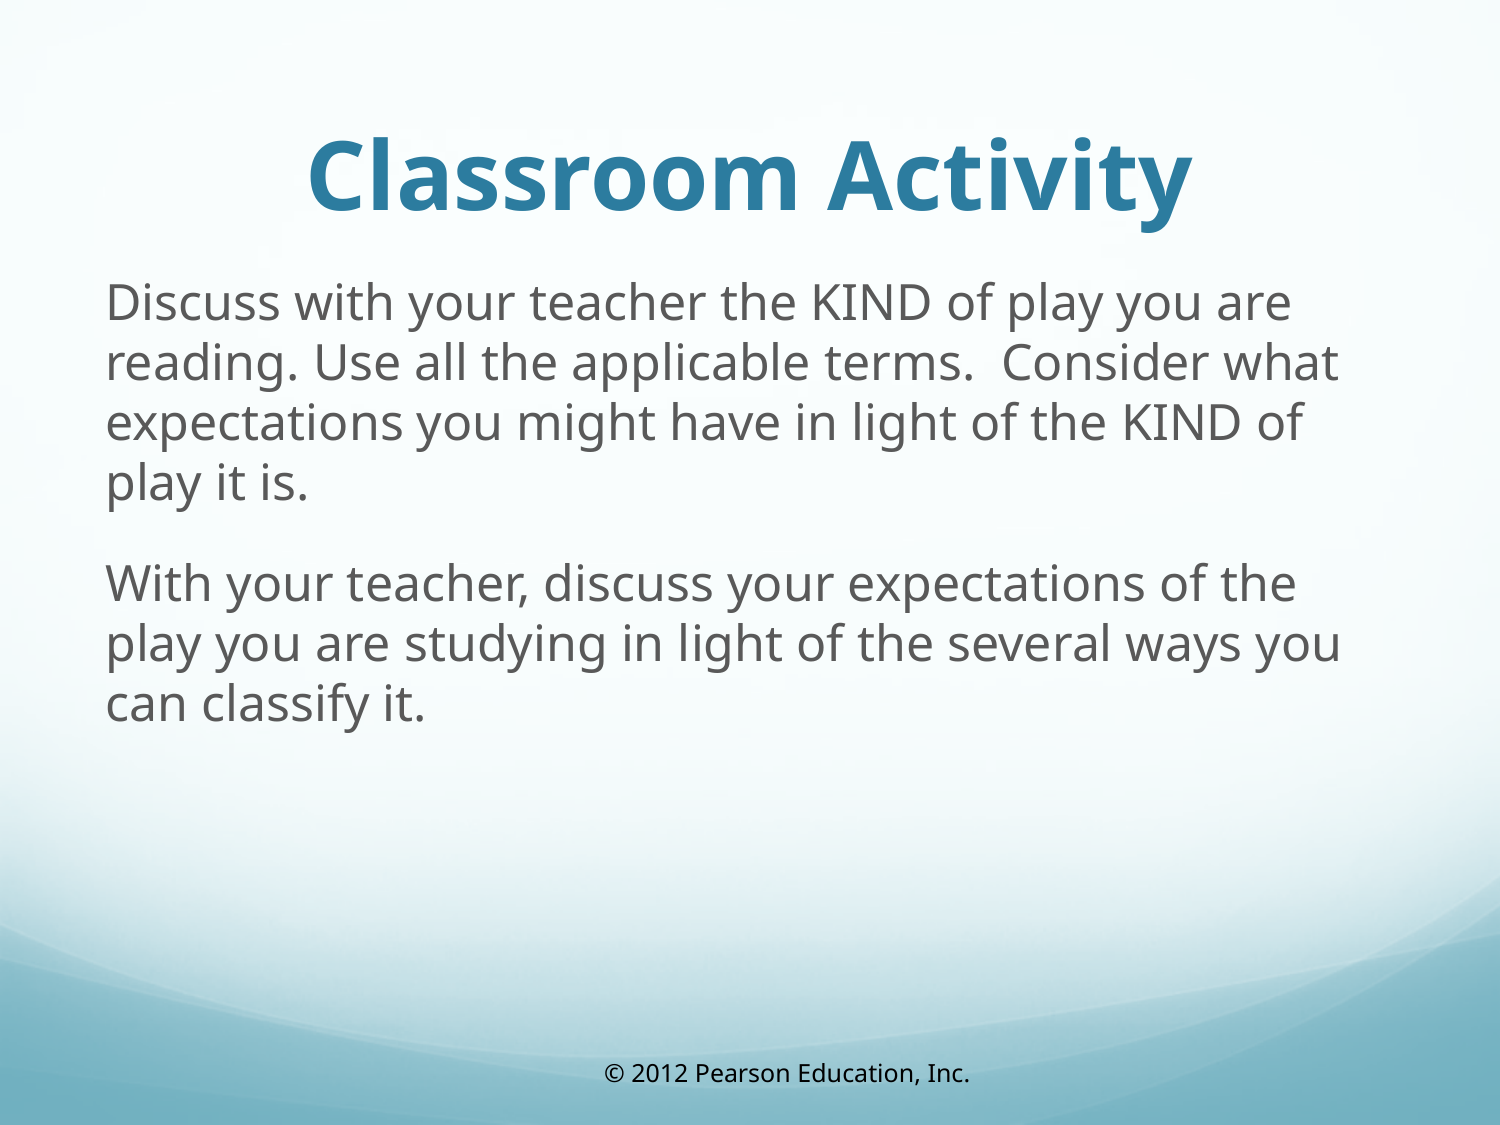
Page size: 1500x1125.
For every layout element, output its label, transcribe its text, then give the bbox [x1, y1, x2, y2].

text_box © 2012 Pearson Education, Inc. [462, 1050, 1113, 1095]
list Discuss with your teacher the KIND of play you are reading. Use all the applicable terms. Consider what expectations you might have in light of the KIND of play it is. With your teacher, discuss your expectations of the play you are studying in light of the several ways you can classify it. [90, 262, 1410, 975]
title Classroom Activity [90, 17, 1410, 237]
